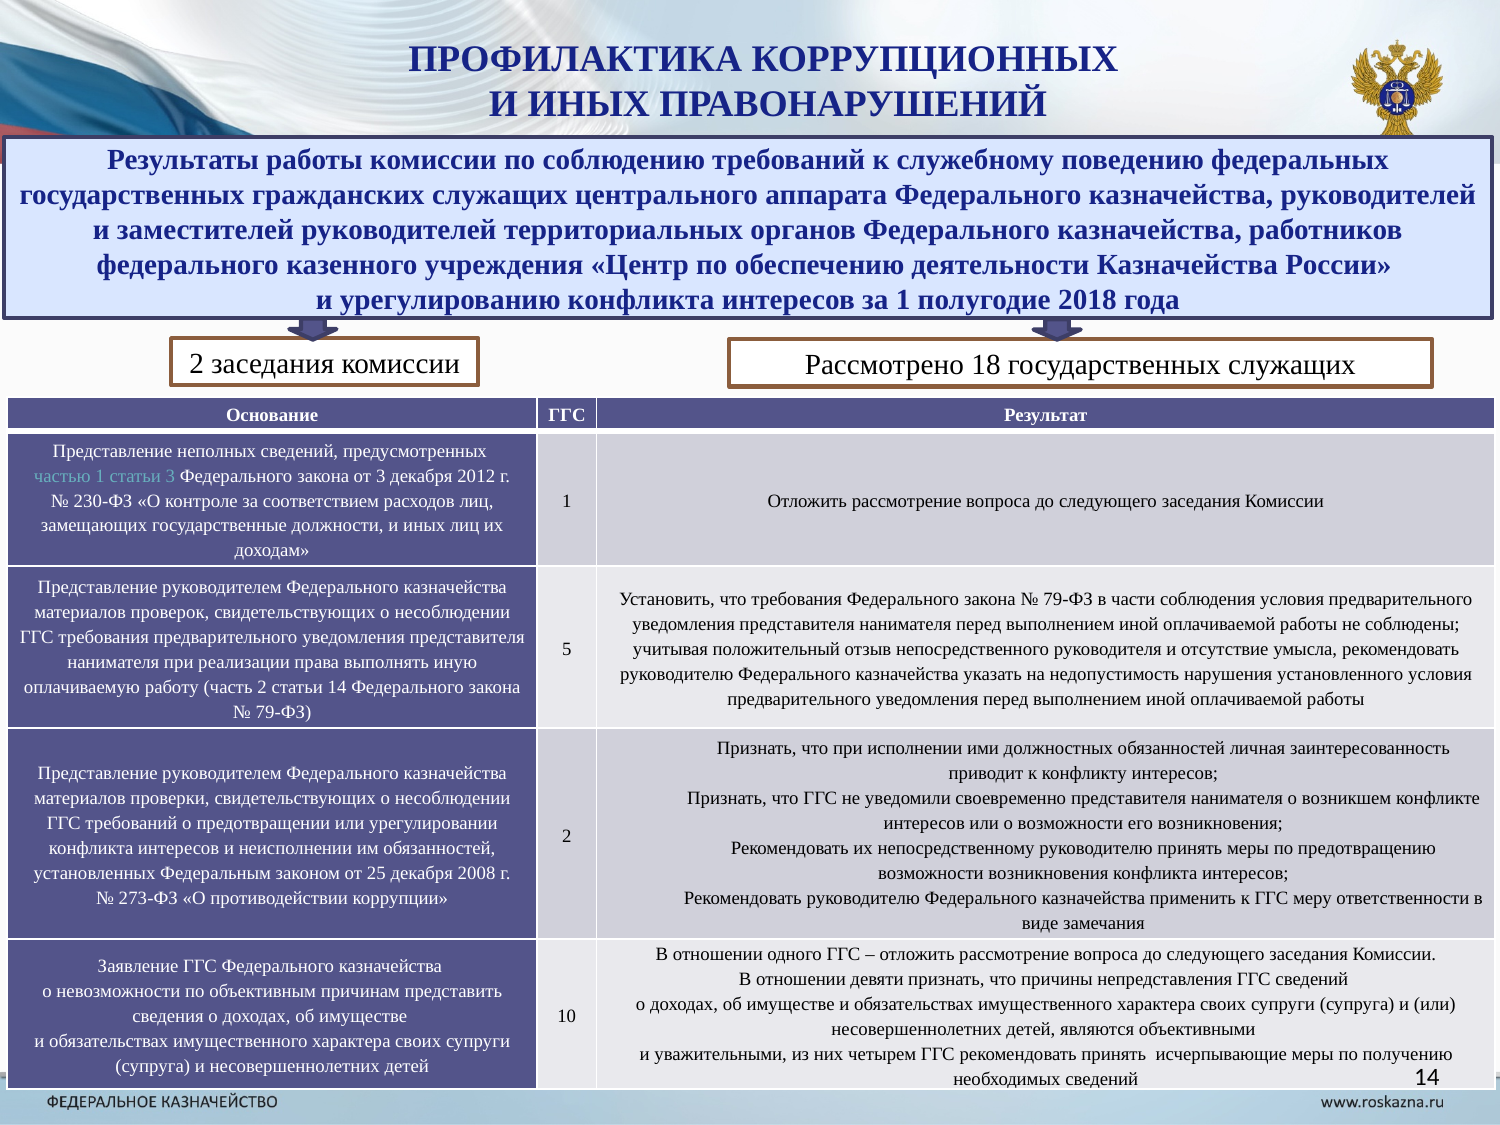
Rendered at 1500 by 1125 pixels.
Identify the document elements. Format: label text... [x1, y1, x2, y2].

table_cell 2 [538, 729, 596, 938]
table_cell Представление руководителем Федерального казначейства материалов проверок, свидетельствующих о несоблюдении ГГС требования предварительного уведомления представителя нанимателя при реализации права выполнять иную оплачиваемую работу (часть 2 статьи 14 Федерального закона № 79-ФЗ) [8, 567, 536, 727]
text_box [1031, 317, 1083, 342]
text_box Результаты работы комиссии по соблюдению требований к служебному поведению федеральных государственных гражданских служащих центрального аппарата Федерального казначейства, руководителей и заместителей руководителей территориальных органов Федерального казначейства, работников федерального казенного учреждения «Центр по обеспечению деятельности Казначейства России» и урегулированию конфликта интересов за 1 полугодие 2018 года [2, 135, 1494, 320]
table_cell 1 [538, 434, 596, 565]
table_cell Установить, что требования Федерального закона № 79-ФЗ в части соблюдения условия предварительного уведомления представителя нанимателя перед выполнением иной оплачиваемой работы не соблюдены; учитывая положительный отзыв непосредственного руководителя и отсутствие умысла, рекомендовать руководителю Федерального казначейства указать на недопустимость нарушения установленного условия предварительного уведомления перед выполнением иной оплачиваемой работы [597, 567, 1494, 727]
slide_number 14 [1074, 1090, 1425, 1103]
table_cell В отношении одного ГГС – отложить рассмотрение вопроса до следующего заседания Комиссии. В отношении девяти признать, что причины непредставления ГГС сведений о доходах, об имуществе и обязательствах имущественного характера своих супруги (супруга) и (или) несовершеннолетних детей, являются объективными и уважительными, из них четырем ГГС рекомендовать принять исчерпывающие меры по получению необходимых сведений [597, 940, 1494, 1088]
table_header ГГС [538, 398, 596, 428]
table_cell 10 [538, 940, 596, 1088]
table_cell Заявление ГГС Федерального казначейства о невозможности по объективным причинам представить сведения о доходах, об имуществе и обязательствах имущественного характера своих супруги (супруга) и несовершеннолетних детей [8, 940, 536, 1088]
table_cell Представление неполных сведений, предусмотренных частью 1 статьи 3 Федерального закона от 3 декабря 2012 г. № 230-ФЗ «О контроле за соответствием расходов лиц, замещающих государственные должности, и иных лиц их доходам» [8, 434, 536, 565]
picture [0, 0, 1500, 1125]
table_cell Представление руководителем Федерального казначейства материалов проверки, свидетельствующих о несоблюдении ГГС требований о предотвращении или урегулировании конфликта интересов и неисполнении им обязанностей, установленных Федеральным законом от 25 декабря 2008 г. № 273-ФЗ «О противодействии коррупции» [8, 729, 536, 938]
text_box ПРОФИЛАКТИКА КОРРУПЦИОННЫХ И ИНЫХ ПРАВОНАРУШЕНИЙ [95, 26, 1442, 121]
text_box 14 [1104, 1053, 1455, 1098]
table_header Основание [8, 398, 536, 428]
text_box 2 заседания комиссии [169, 336, 480, 387]
table_cell Отложить рассмотрение вопроса до следующего заседания Комиссии [597, 434, 1494, 565]
text_box Рассмотрено 18 государственных служащих [727, 337, 1434, 389]
table_cell 5 [538, 567, 596, 727]
table_cell Признать, что при исполнении ими должностных обязанностей личная заинтересованность приводит к конфликту интересов; Признать, что ГГС не уведомили своевременно представителя нанимателя о возникшем конфликте интересов или о возможности его возникновения; Рекомендовать их непосредственному руководителю принять меры по предотвращению возможности возникновения конфликта интересов; Рекомендовать руководителю Федерального казначейства применить к ГГС меру ответственности в виде замечания [597, 729, 1494, 938]
text_box [287, 316, 339, 342]
table_header Результат [597, 398, 1494, 428]
